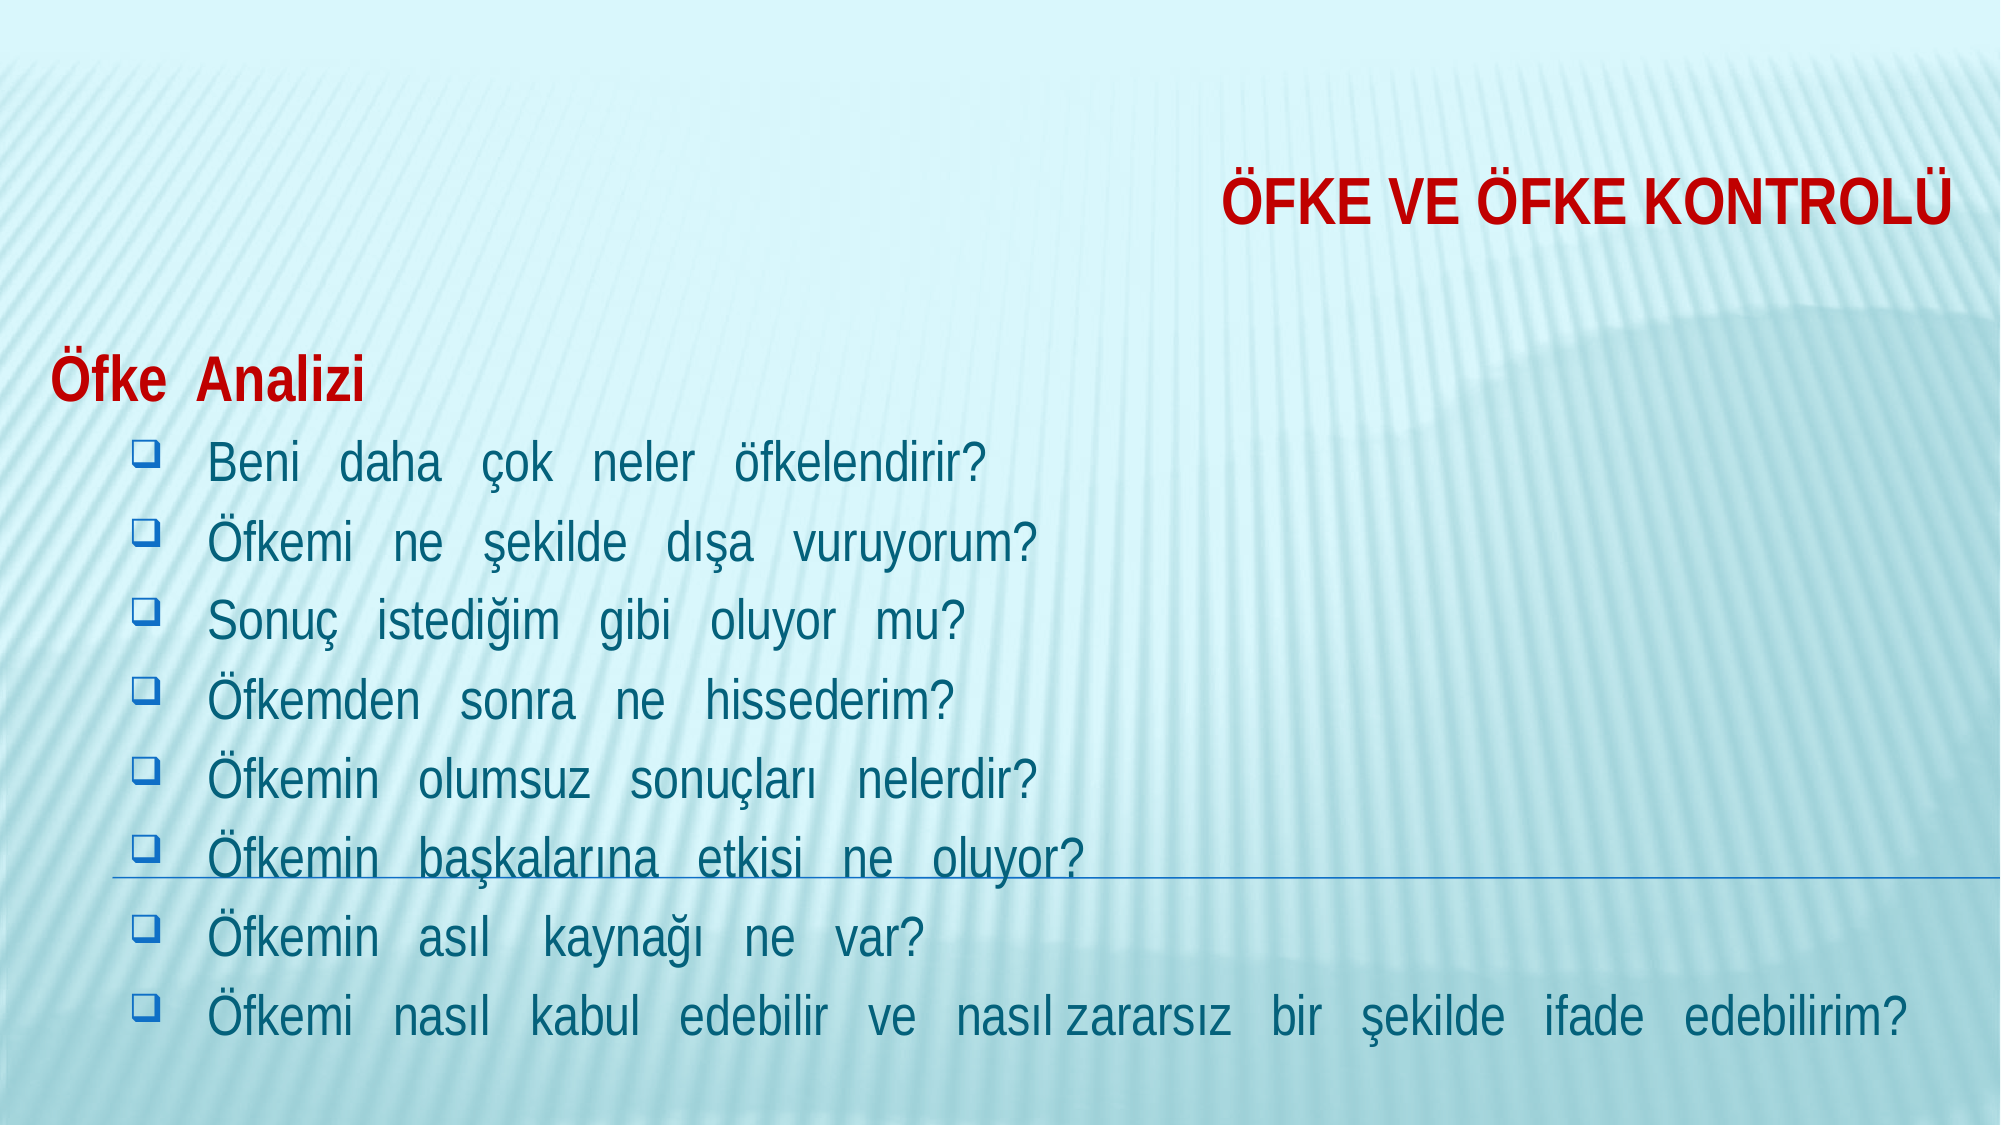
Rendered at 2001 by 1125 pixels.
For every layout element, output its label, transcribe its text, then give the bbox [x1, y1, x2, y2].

title Öfke Ve Öfke Kontrolü [45, 150, 1970, 252]
subtitle Öfke Analizi Beni daha çok neler öfkelendirir? Öfkemi ne şekilde dışa vuruyorum? Sonuç istediğim gibi oluyor mu? Öfkemden sonra ne hissederim? Öfkemin olumsuz sonuçları nelerdir? Öfkemin başkalarına etkisi ne oluyor? Öfkemin asıl kaynağı ne var? Öfkemi nasıl kabul edebilir ve nasıl zararsız bir şekilde ifade edebilirim? [35, 317, 1959, 1055]
